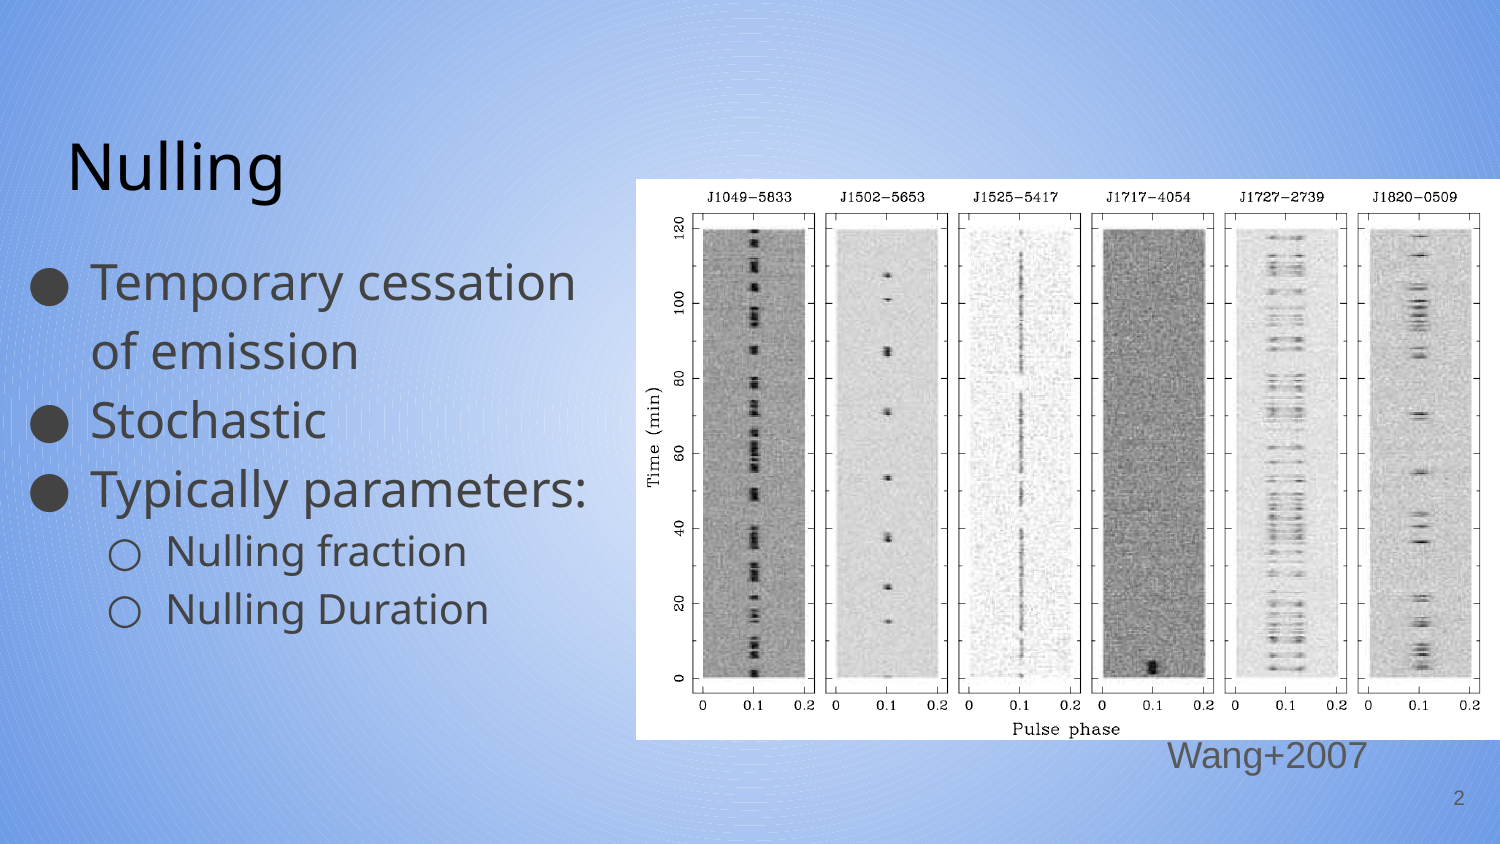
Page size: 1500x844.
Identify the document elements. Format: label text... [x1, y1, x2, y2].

list Temporary cessation of emission Stochastic Typically parameters: Nulling fraction Nulling Duration [0, 226, 637, 787]
text_box Wang+2007 [1152, 748, 1438, 760]
title Nulling [51, 110, 1449, 205]
slide_number ‹#› [1389, 764, 1480, 830]
picture [635, 178, 1500, 740]
